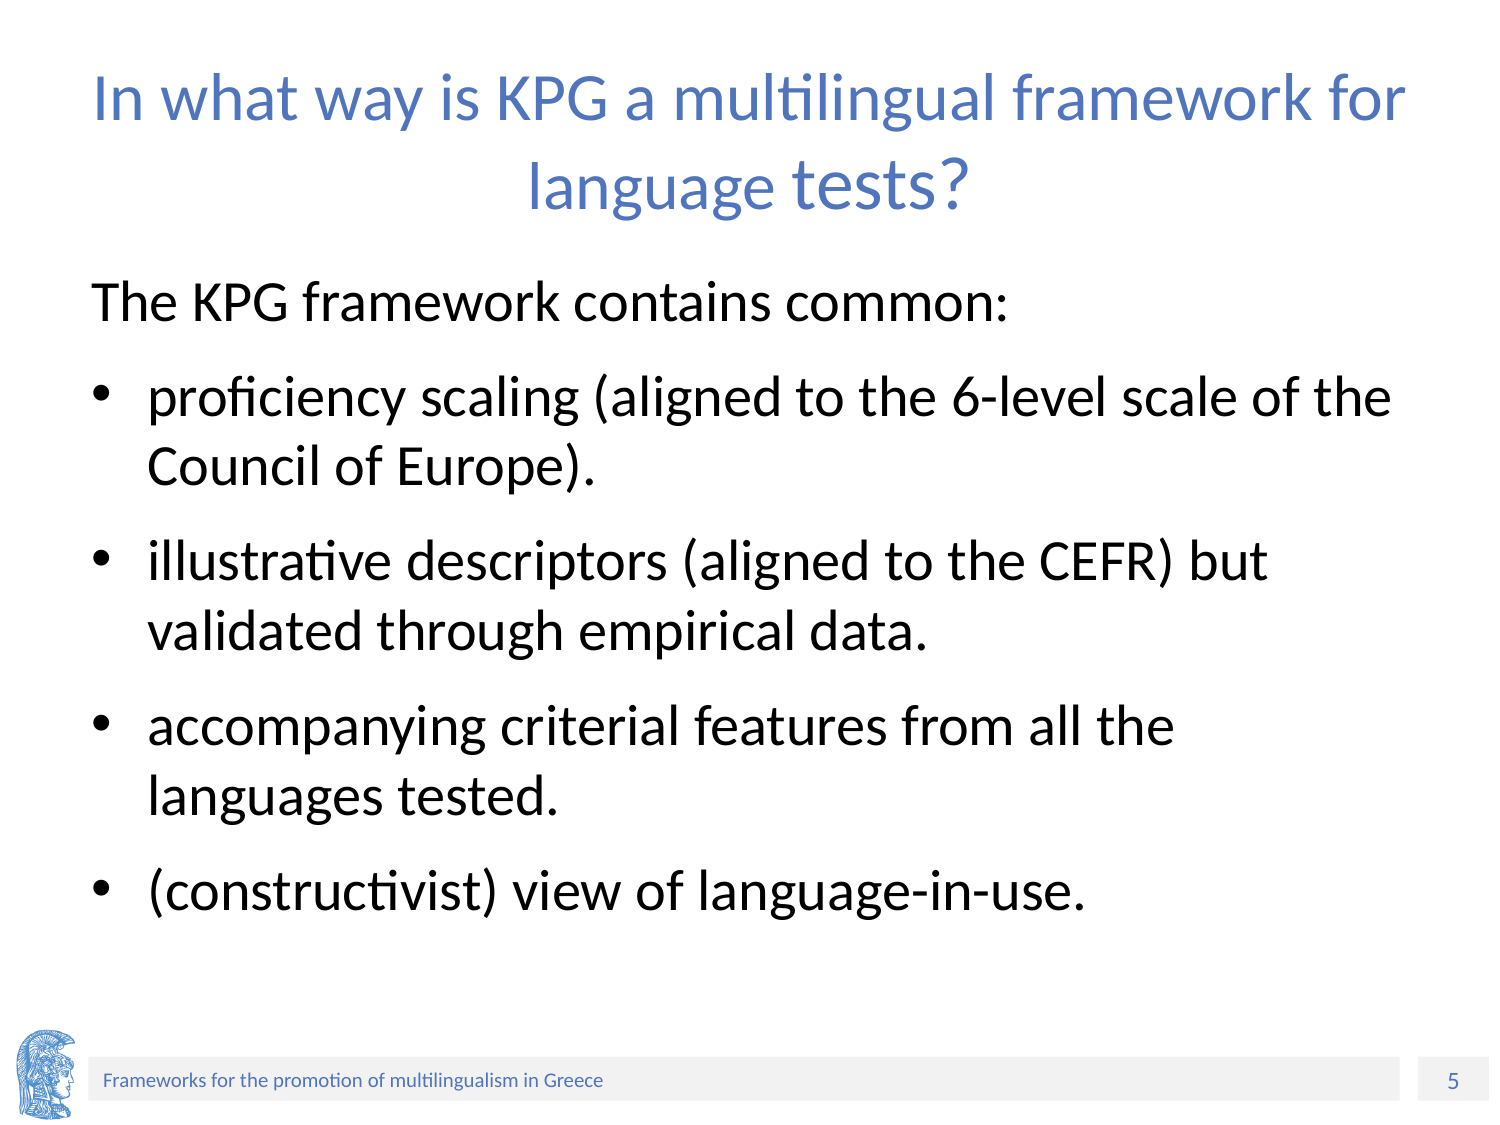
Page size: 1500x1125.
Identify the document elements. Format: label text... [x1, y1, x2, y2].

title In what way is KPG a multilingual framework for language tests? [75, 45, 1425, 233]
picture [9, 1026, 81, 1120]
list The KPG framework contains common: proficiency scaling (aligned to the 6-level scale of the Council of Europe). illustrative descriptors (aligned to the CEFR) but validated through empirical data. accompanying criterial features from all the languages tested. (constructivist) view of language-in-use. [76, 255, 1427, 998]
